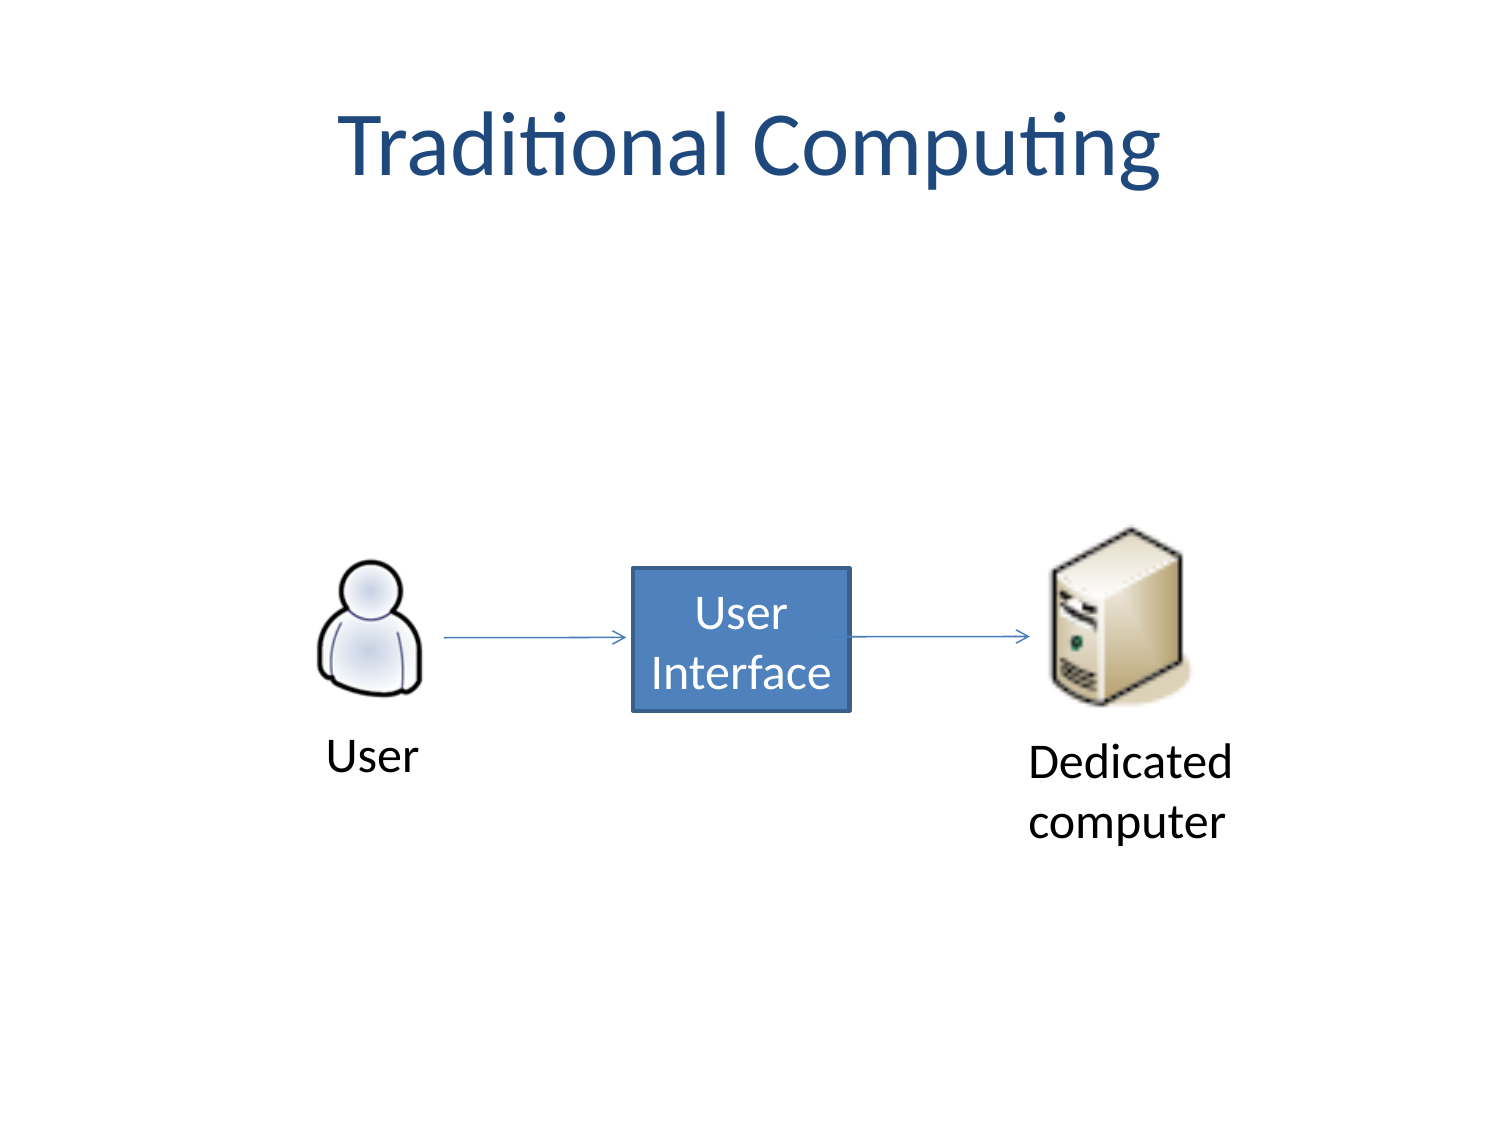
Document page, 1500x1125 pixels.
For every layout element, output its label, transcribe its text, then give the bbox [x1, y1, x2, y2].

picture [274, 537, 463, 702]
picture [984, 515, 1214, 715]
text_box User [310, 714, 435, 790]
title Traditional Computing [75, 45, 1425, 233]
text_box User Interface [631, 566, 852, 713]
text_box Dedicated computer [1013, 721, 1249, 857]
